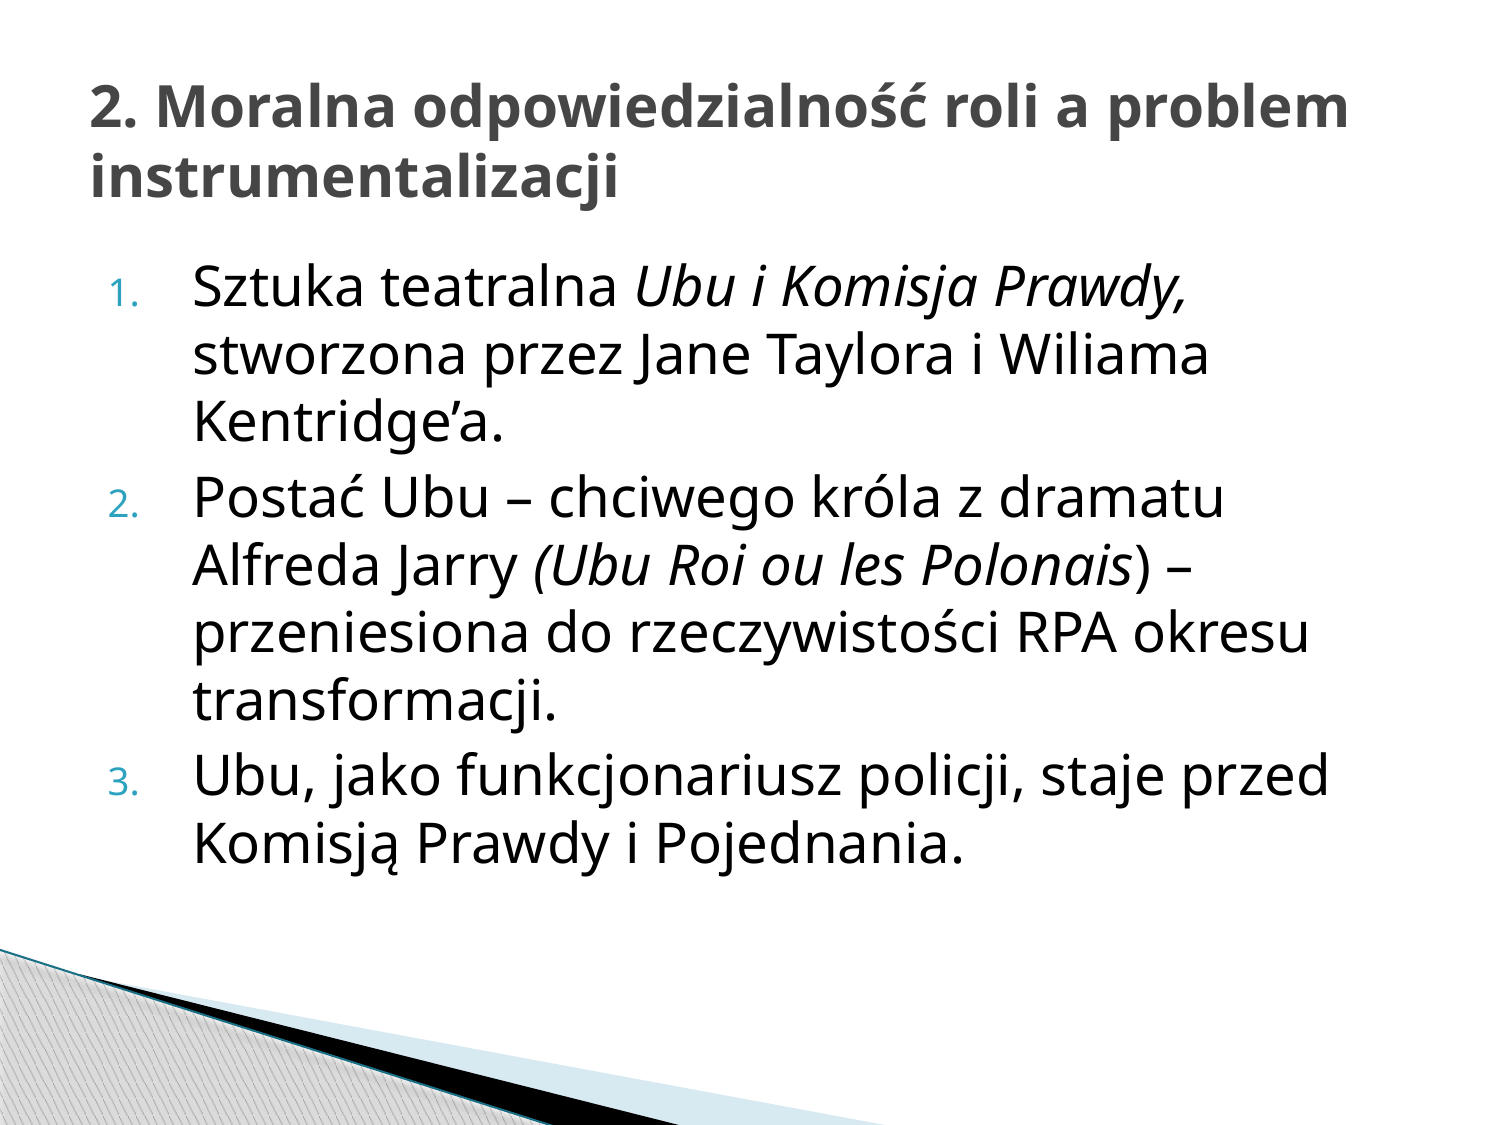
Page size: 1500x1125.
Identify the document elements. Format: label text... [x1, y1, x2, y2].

list Sztuka teatralna Ubu i Komisja Prawdy, stworzona przez Jane Taylora i Wiliama Kentridge’a. Postać Ubu – chciwego króla z dramatu Alfreda Jarry (Ubu Roi ou les Polonais) – przeniesiona do rzeczywistości RPA okresu transformacji. Ubu, jako funkcjonariusz policji, staje przed Komisją Prawdy i Pojednania. [75, 243, 1425, 986]
title 2. Moralna odpowiedzialność roli a problem instrumentalizacji [75, 45, 1425, 233]
